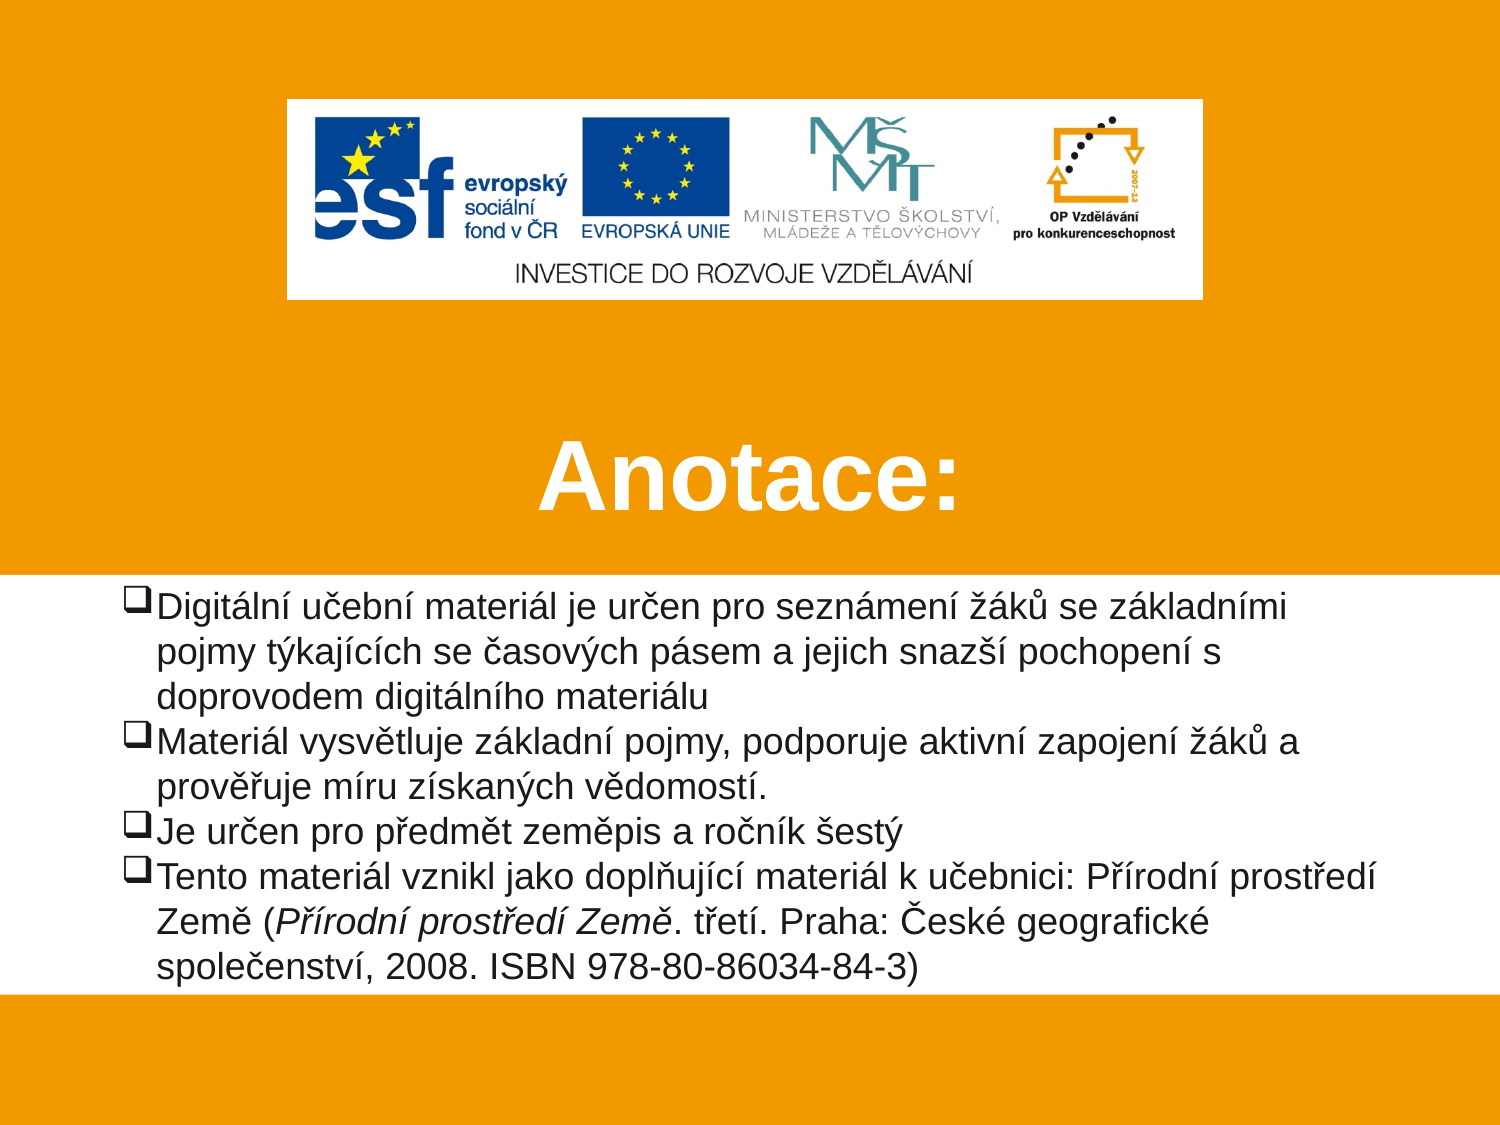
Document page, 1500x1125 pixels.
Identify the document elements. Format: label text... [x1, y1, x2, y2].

title Anotace: [112, 349, 1388, 574]
picture [287, 99, 1203, 300]
text_box Digitální učební materiál je určen pro seznámení žáků se základními pojmy týkajících se časových pásem a jejich snazší pochopení s doprovodem digitálního materiálu Materiál vysvětluje základní pojmy, podporuje aktivní zapojení žáků a prověřuje míru získaných vědomostí. Je určen pro předmět zeměpis a ročník šestý Tento materiál vznikl jako doplňující materiál k učebnici: Přírodní prostředí Země (Přírodní prostředí Země. třetí. Praha: České geografické společenství, 2008. ISBN 978-80-86034-84-3) [0, 574, 1500, 995]
